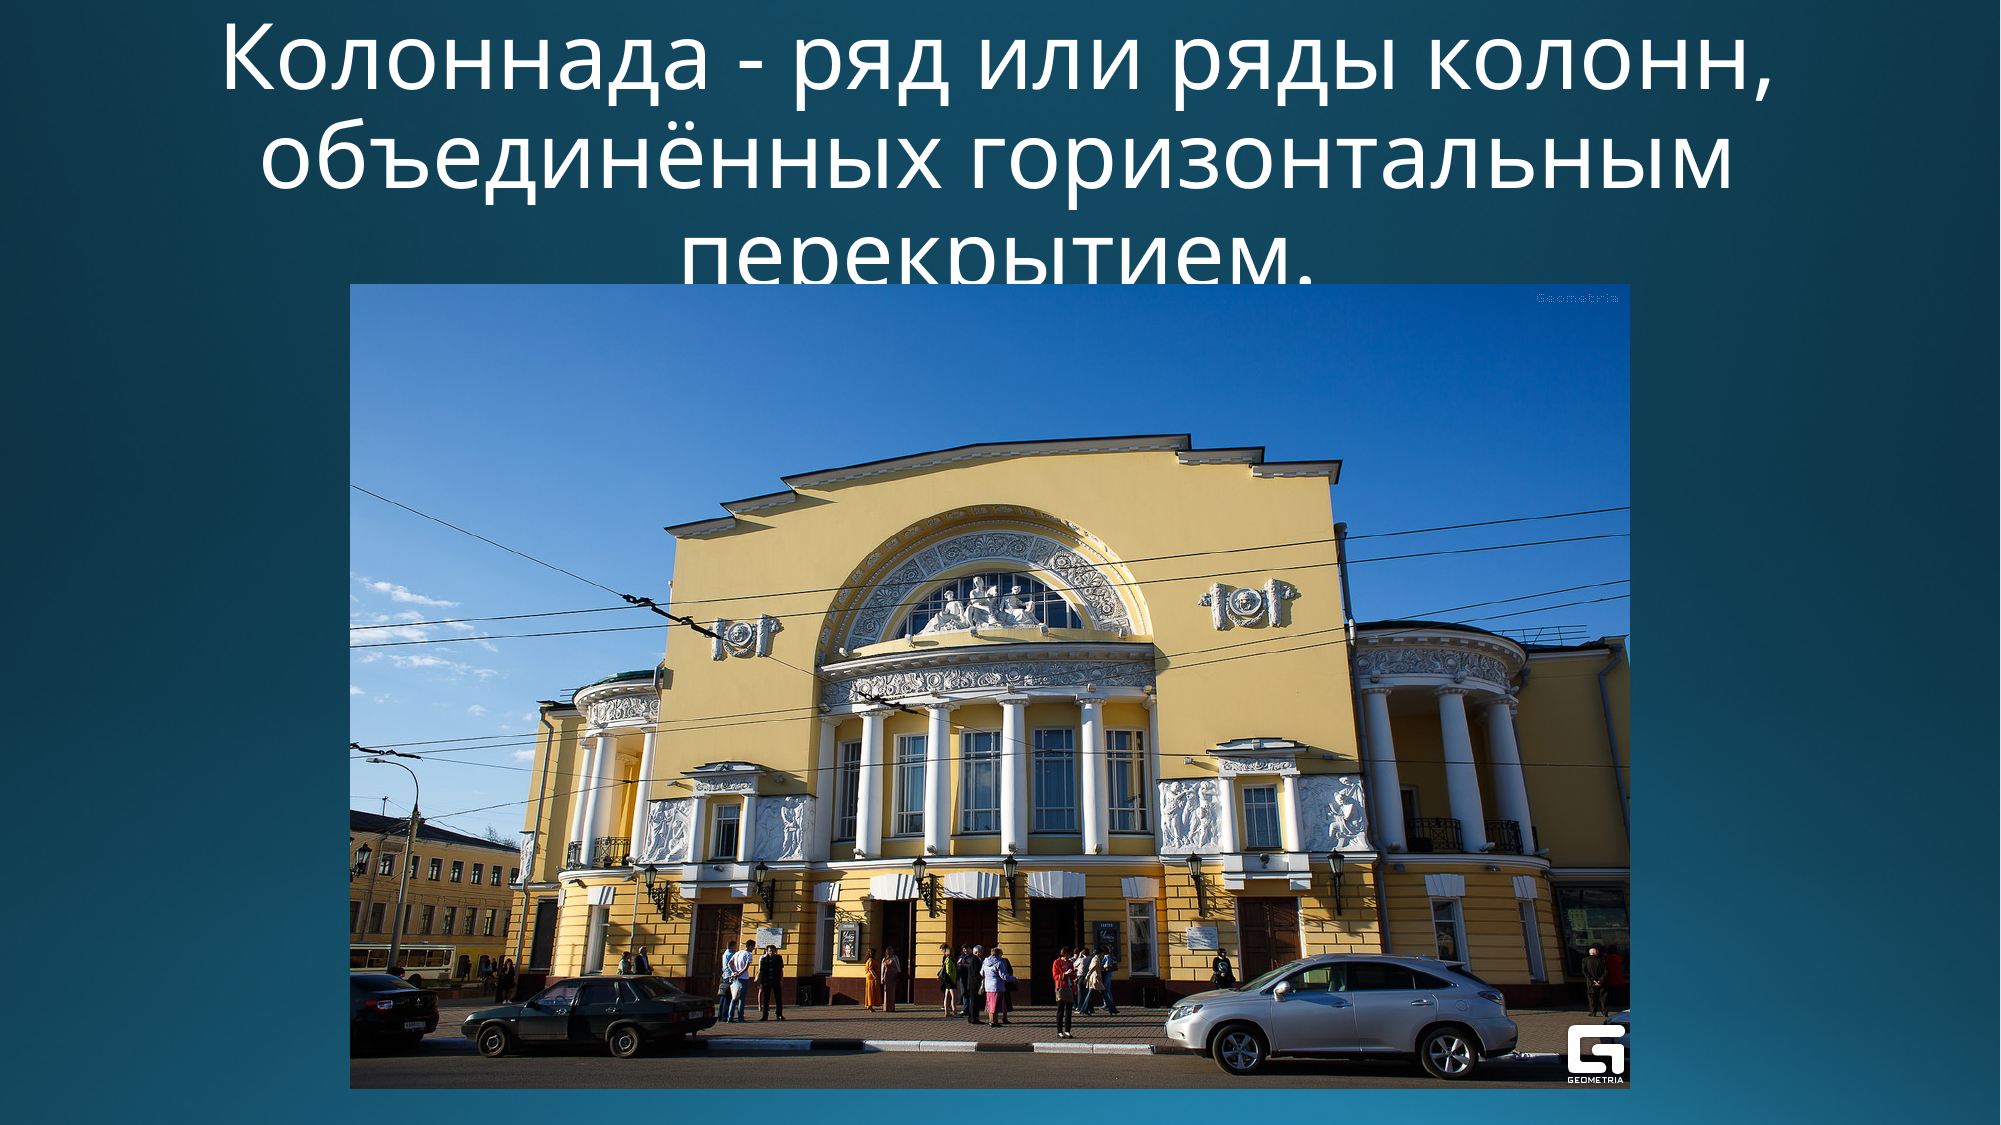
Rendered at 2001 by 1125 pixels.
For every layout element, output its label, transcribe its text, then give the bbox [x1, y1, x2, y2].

title Колоннада - ряд или ряды колонн, объединённых горизонтальным перекрытием. [26, 33, 1970, 285]
picture [0, 0, 2001, 1125]
